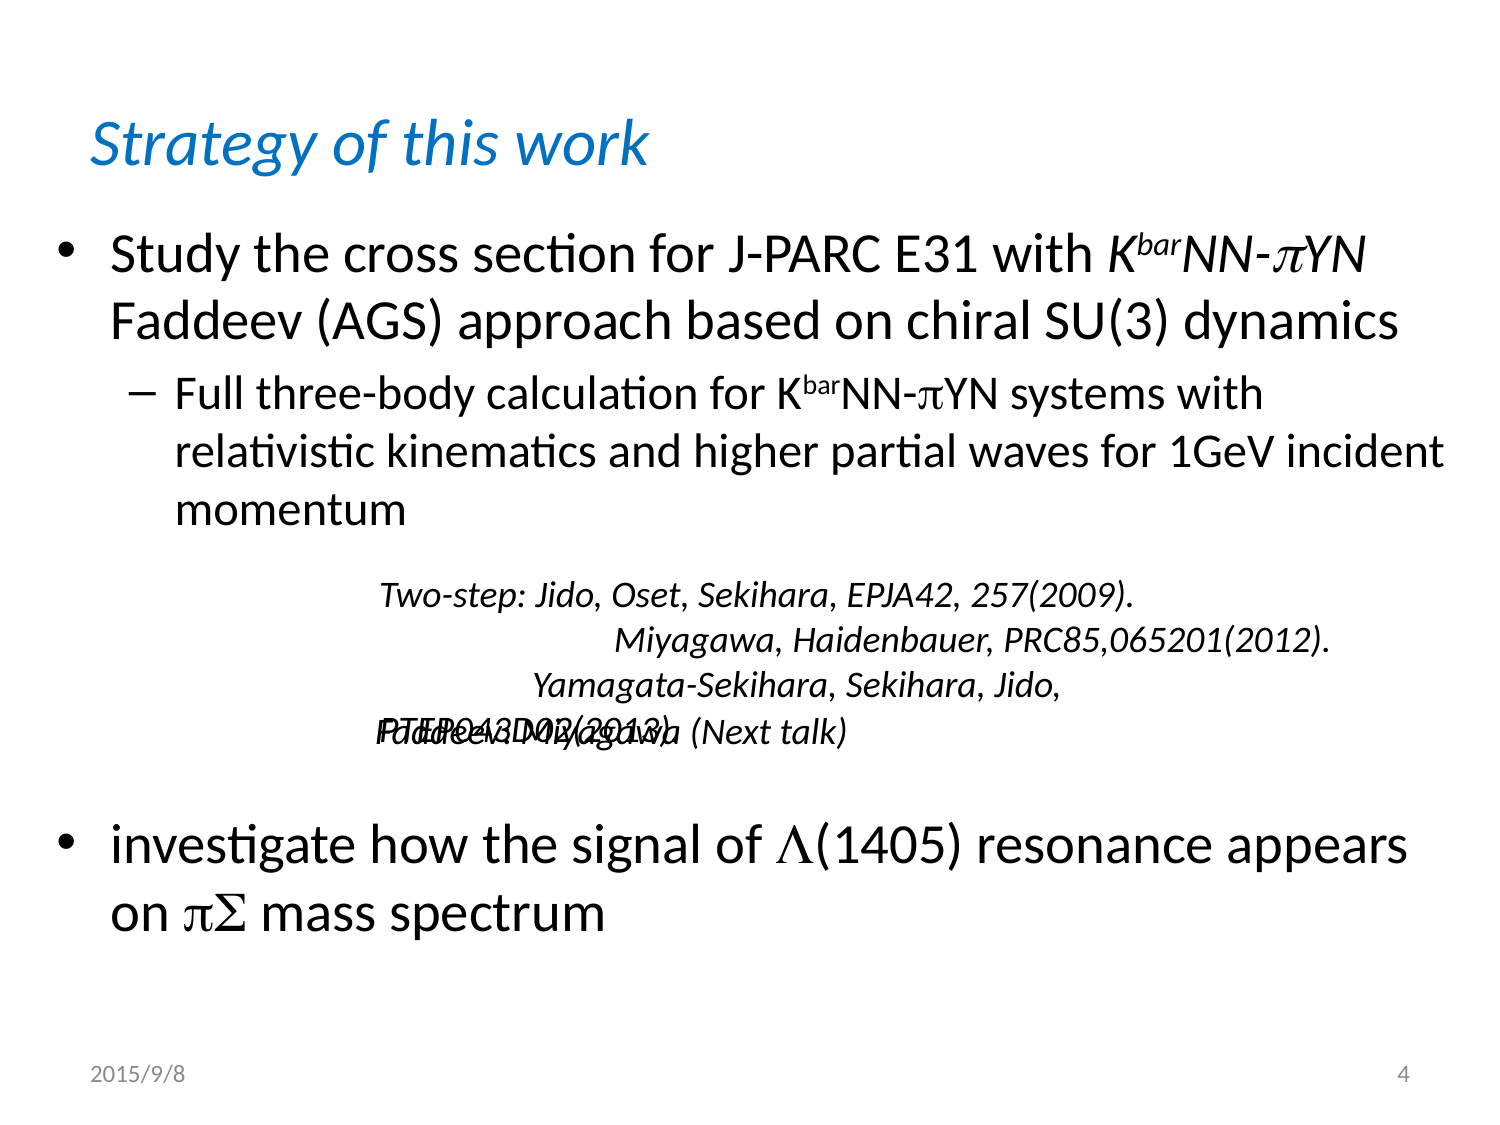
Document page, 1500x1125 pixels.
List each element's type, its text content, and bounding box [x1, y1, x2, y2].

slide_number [75, 1042, 425, 1103]
text_box Faddeev: Miyagawa (Next talk) [360, 699, 1361, 760]
text_box Two-step: Jido, Oset, Sekihara, EPJA42, 257(2009). Miyagawa, Haidenbauer, PRC85,065201(2012). Yamagata-Sekihara, Sekihara, Jido, PTEP043D02(2013). [289, 562, 1385, 758]
list Study the cross section for J-PARC E31 with KbarNN-pYN Faddeev (AGS) approach based on chiral SU(3) dynamics Full three-body calculation for KbarNN-pYN systems with relativistic kinematics and higher partial waves for 1GeV incident momentum investigate how the signal of L(1405) resonance appears on pS mass spectrum [41, 208, 1467, 951]
slide_number 4 [1074, 1042, 1425, 1103]
title Strategy of this work [75, 45, 1425, 208]
